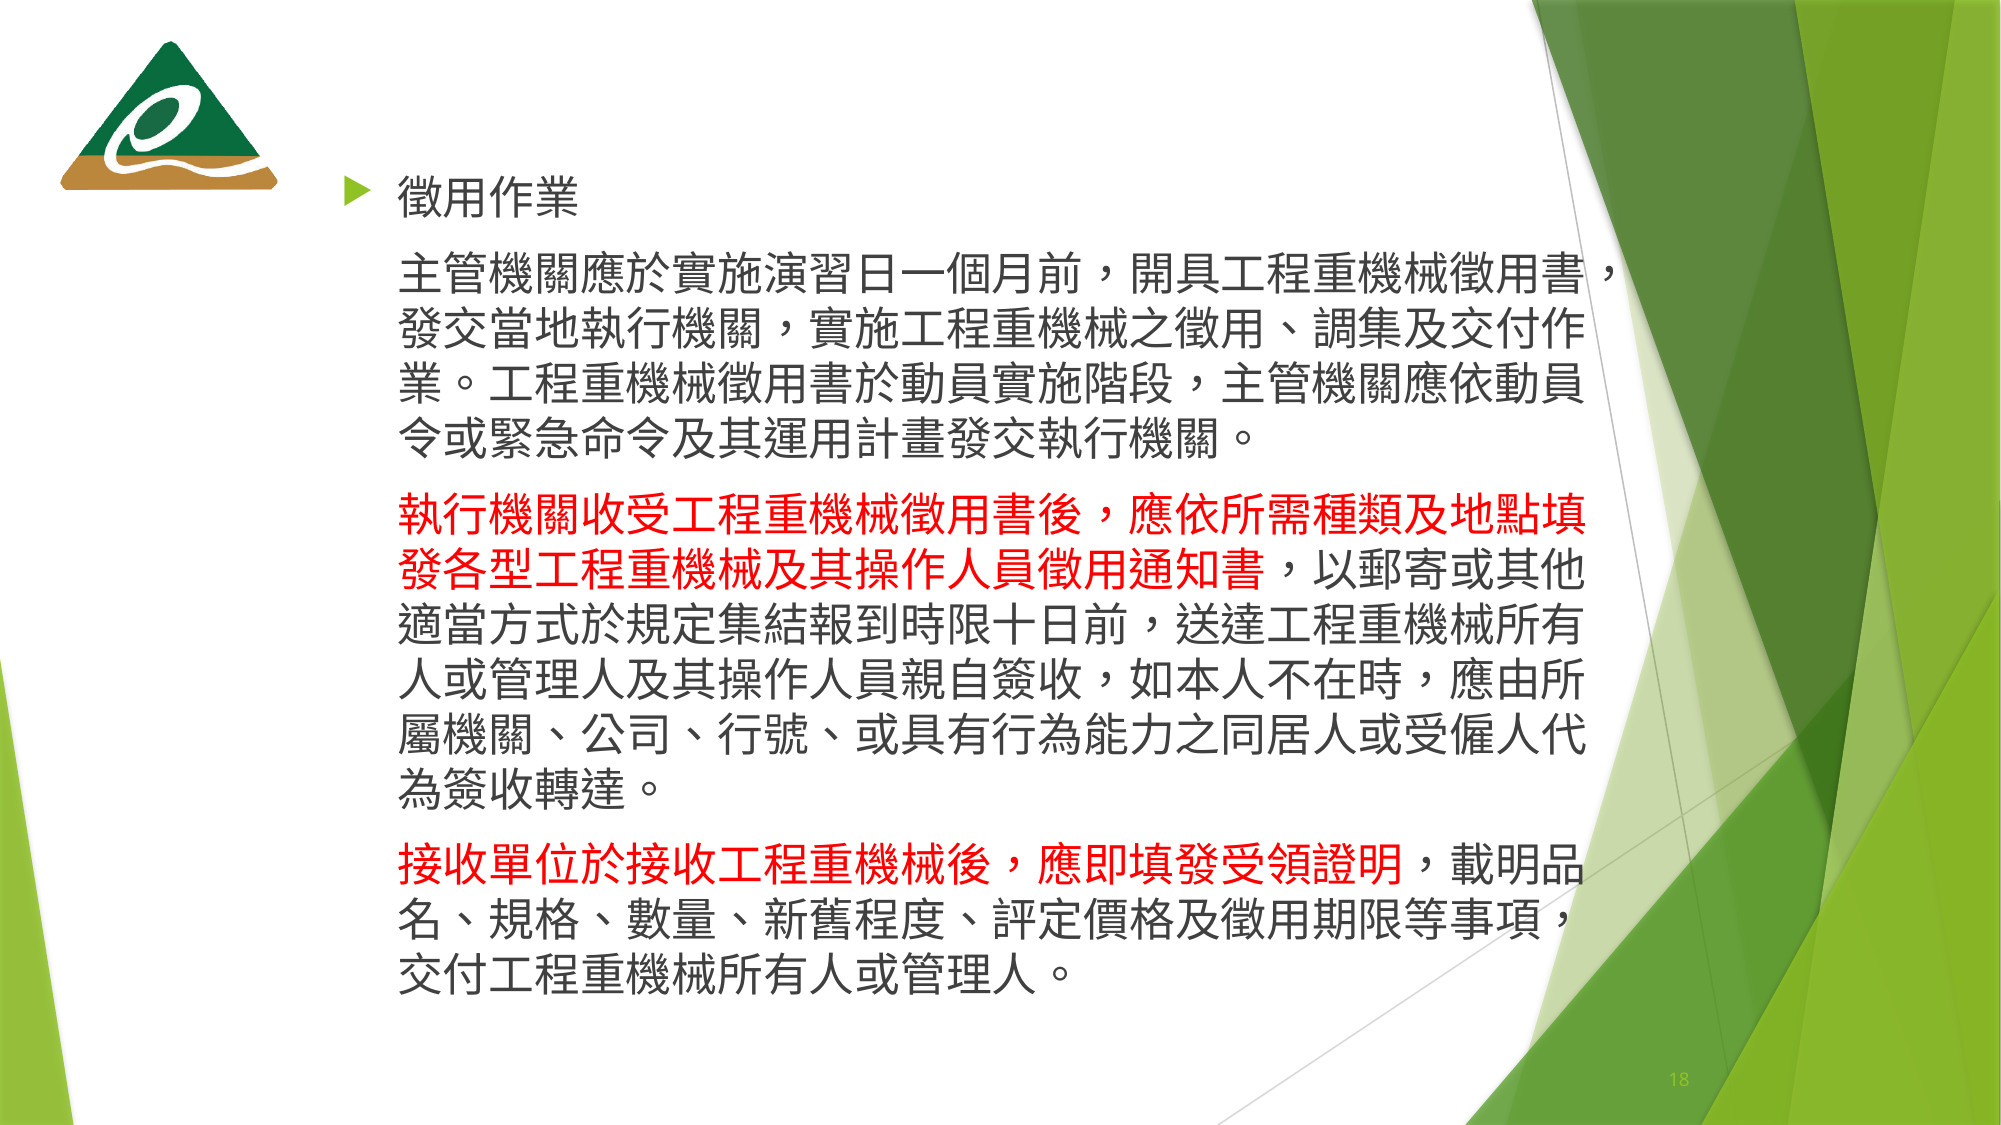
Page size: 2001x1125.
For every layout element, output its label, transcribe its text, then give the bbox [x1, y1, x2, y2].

picture [60, 41, 278, 190]
list 徵用作業 主管機關應於實施演習日一個月前，開具工程重機械徵用書，發交當地執行機關，實施工程重機械之徵用、調集及交付作業。工程重機械徵用書於動員實施階段，主管機關應依動員令或緊急命令及其運用計畫發交執行機關。 執行機關收受工程重機械徵用書後，應依所需種類及地點填發各型工程重機械及其操作人員徵用通知書，以郵寄或其他適當方式於規定集結報到時限十日前，送達工程重機械所有人或管理人及其操作人員親自簽收，如本人不在時，應由所屬機關、公司、行號、或具有行為能力之同居人或受僱人代為簽收轉達。 接收單位於接收工程重機械後，應即填發受領證明，載明品名、規格、數量、新舊程度、評定價格及徵用期限等事項，交付工程重機械所有人或管理人。 [324, 161, 1626, 991]
slide_number 18 [1592, 1050, 1705, 1111]
